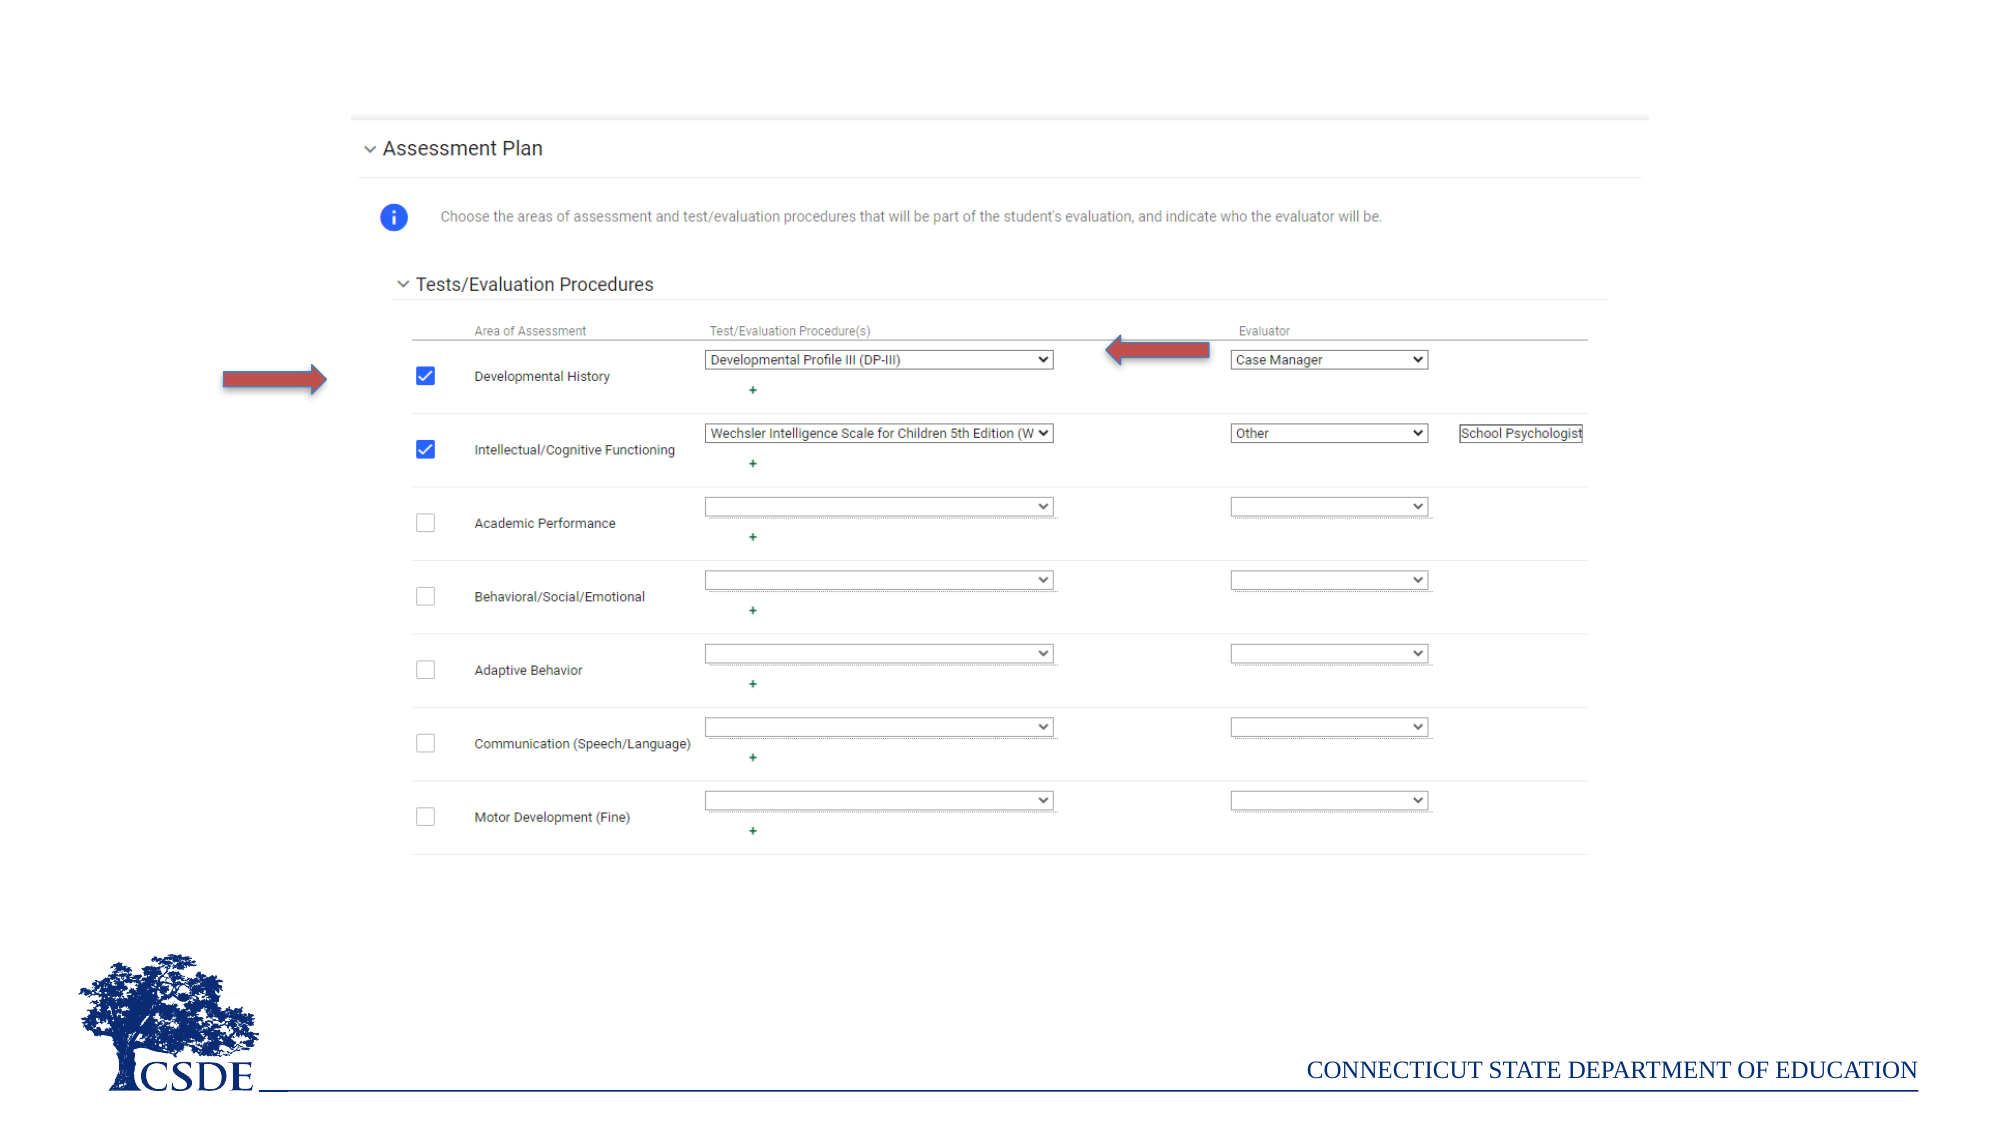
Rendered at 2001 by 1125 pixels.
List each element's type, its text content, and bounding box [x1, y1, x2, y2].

text_box [223, 364, 327, 394]
picture [78, 954, 260, 1092]
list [351, 114, 1649, 858]
text_box CONNECTICUT STATE DEPARTMENT OF EDUCATION [1241, 1045, 1934, 1091]
